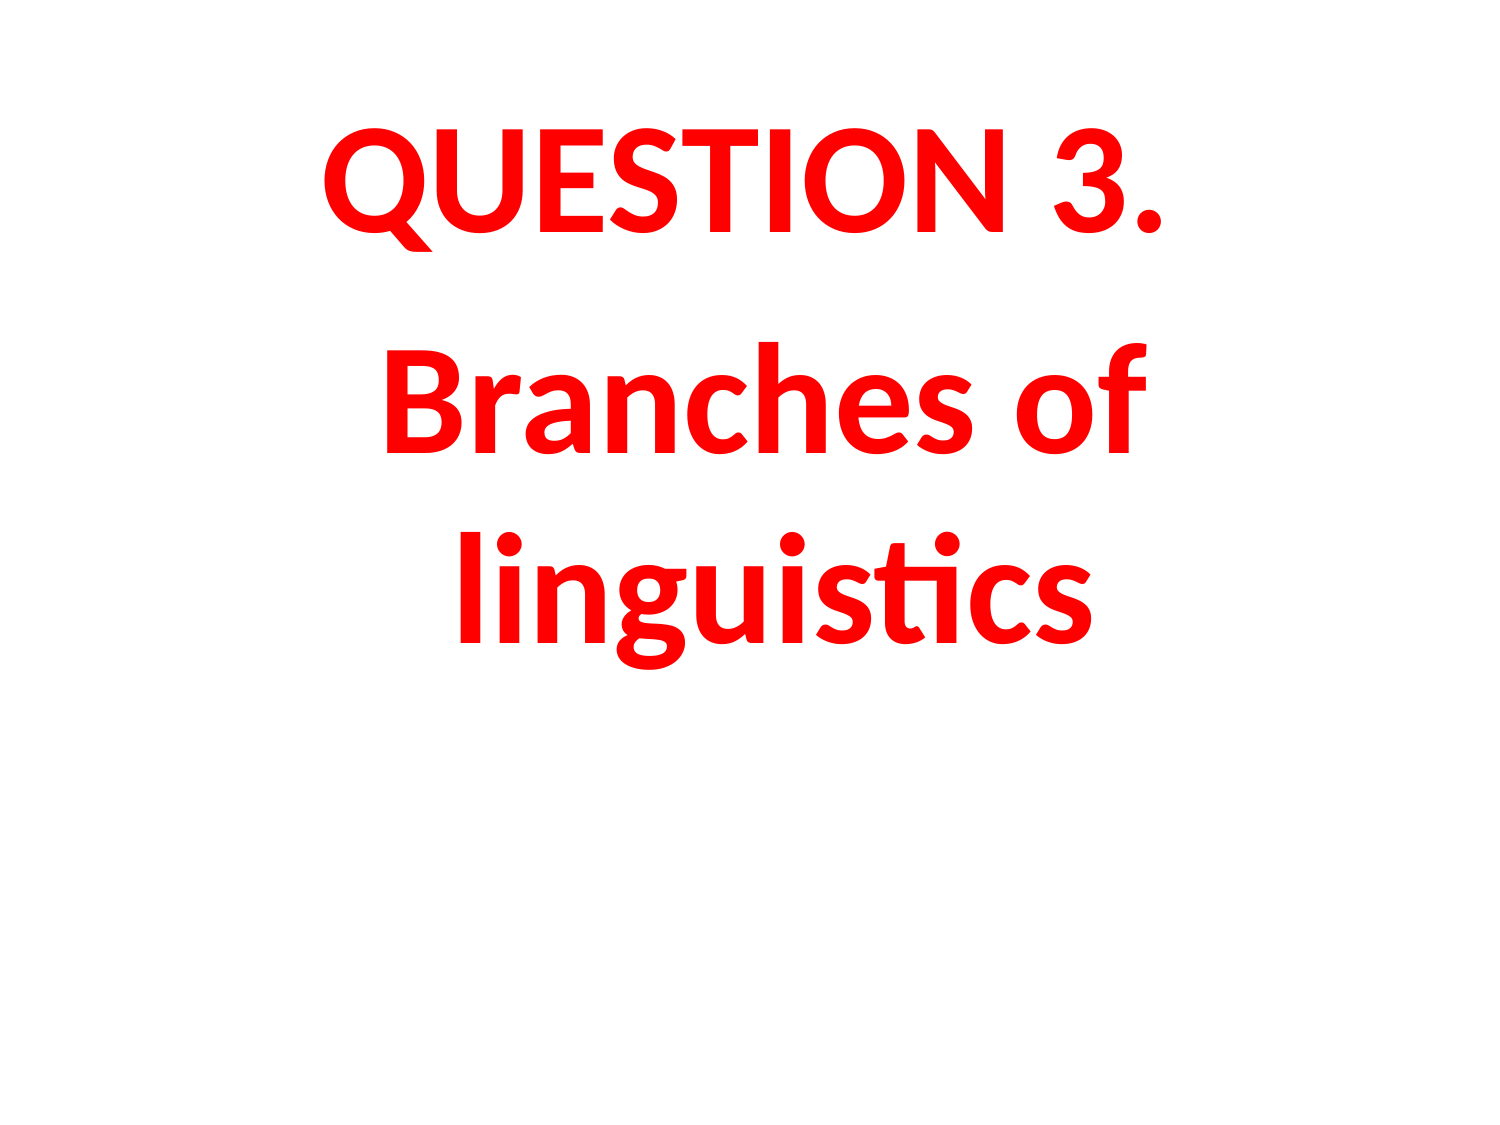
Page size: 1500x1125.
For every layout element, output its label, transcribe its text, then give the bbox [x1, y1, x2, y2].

list QUESTION 3. Branches of linguistics [88, 66, 1439, 978]
